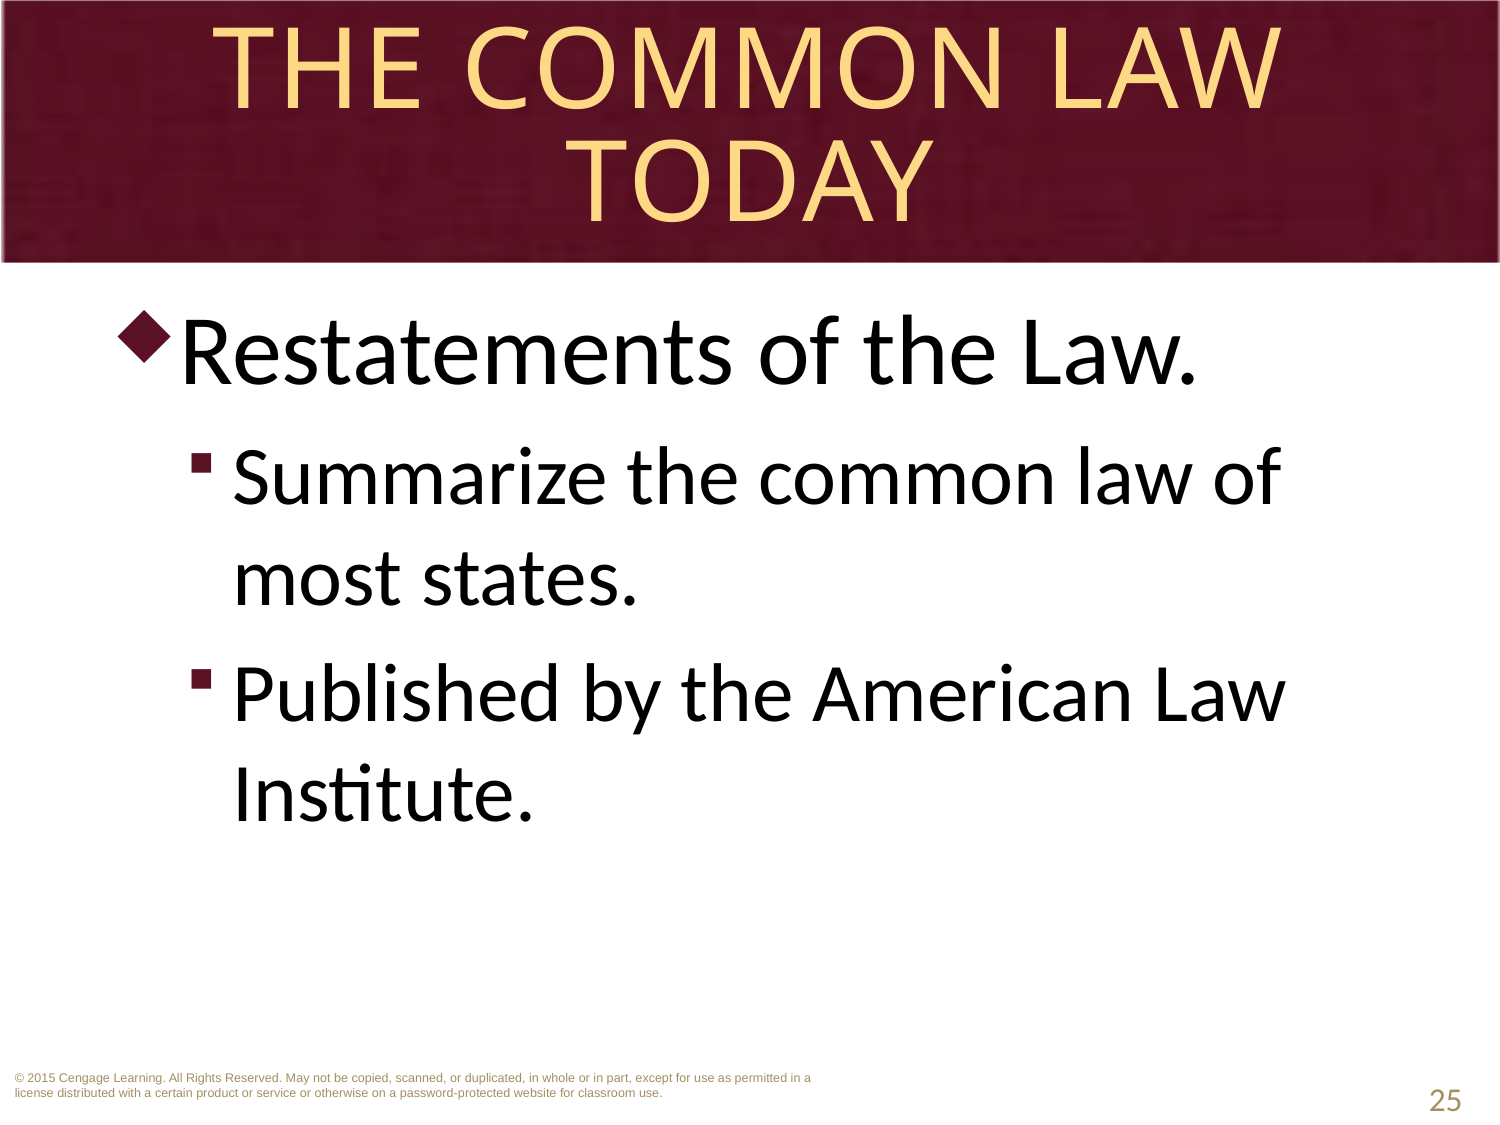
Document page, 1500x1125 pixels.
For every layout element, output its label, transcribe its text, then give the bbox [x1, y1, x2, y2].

text_box 25 [1337, 1065, 1463, 1125]
list Restatements of the Law. Summarize the common law of most states. Published by the American Law Institute. [74, 277, 1426, 1051]
title The Common Law Today [0, 0, 1500, 263]
